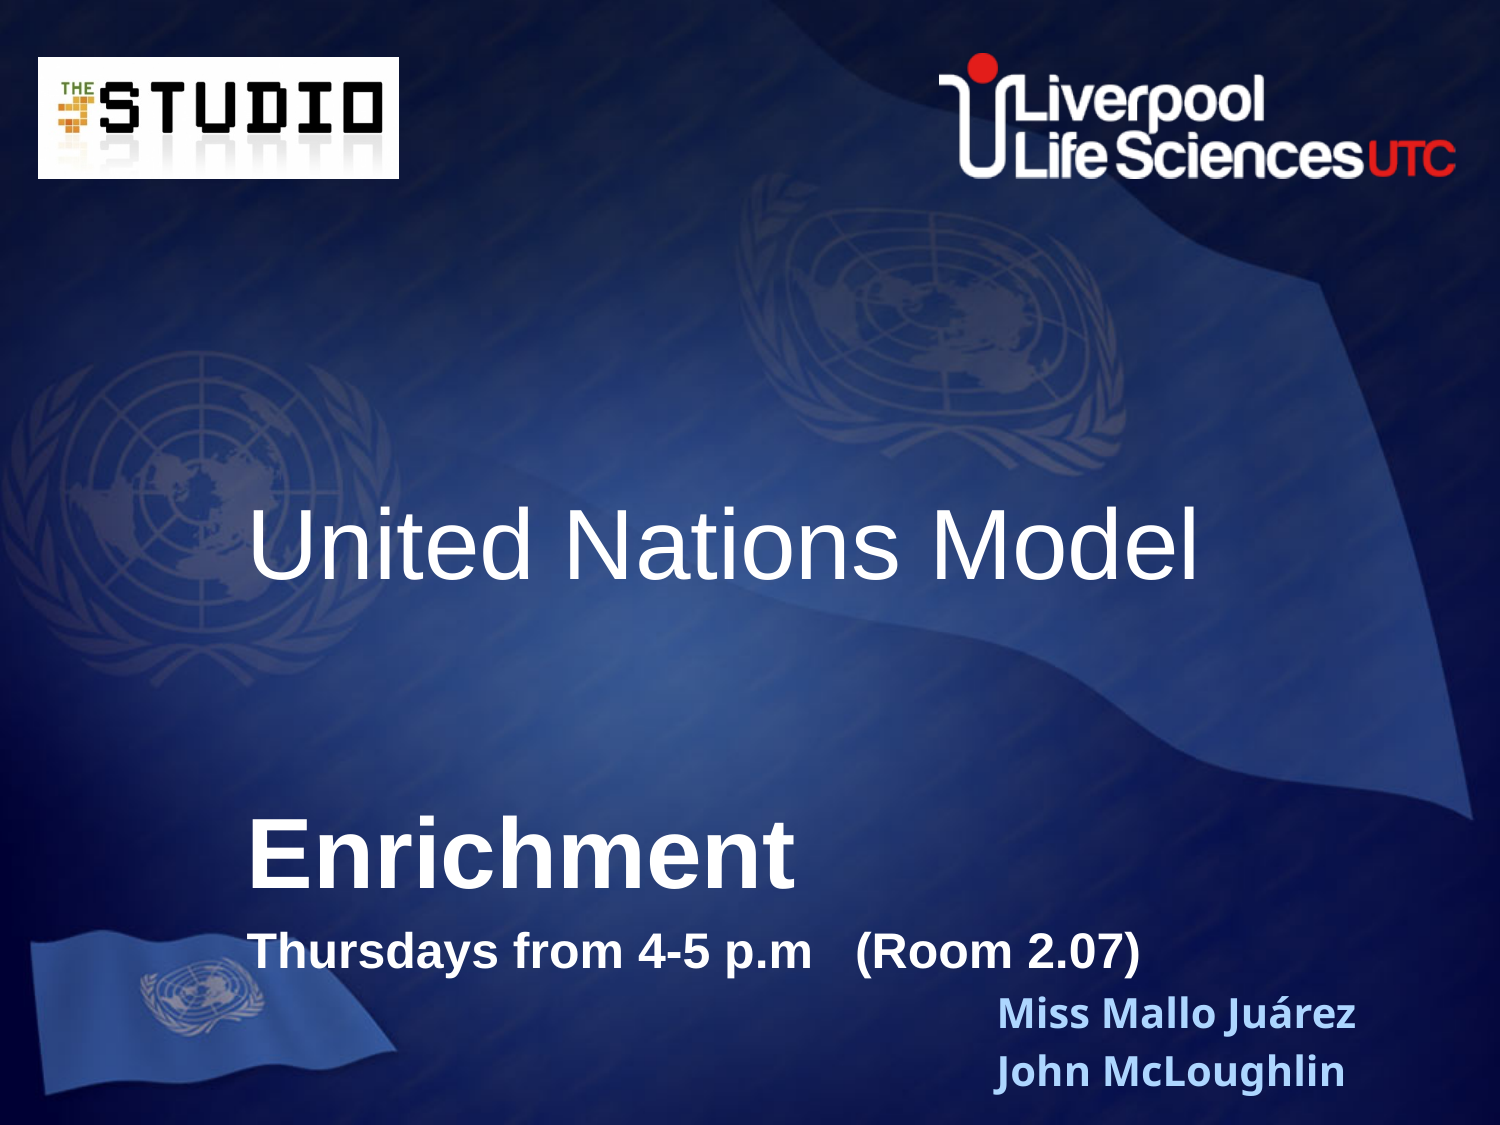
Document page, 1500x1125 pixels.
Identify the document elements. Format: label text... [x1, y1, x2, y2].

text_box Enrichment Thursdays from 4-5 p.m (Room 2.07) Miss Mallo Juárez John McLoughlin [231, 781, 1500, 1069]
title United Nations Model [231, 349, 1231, 607]
picture [0, 0, 1500, 1125]
